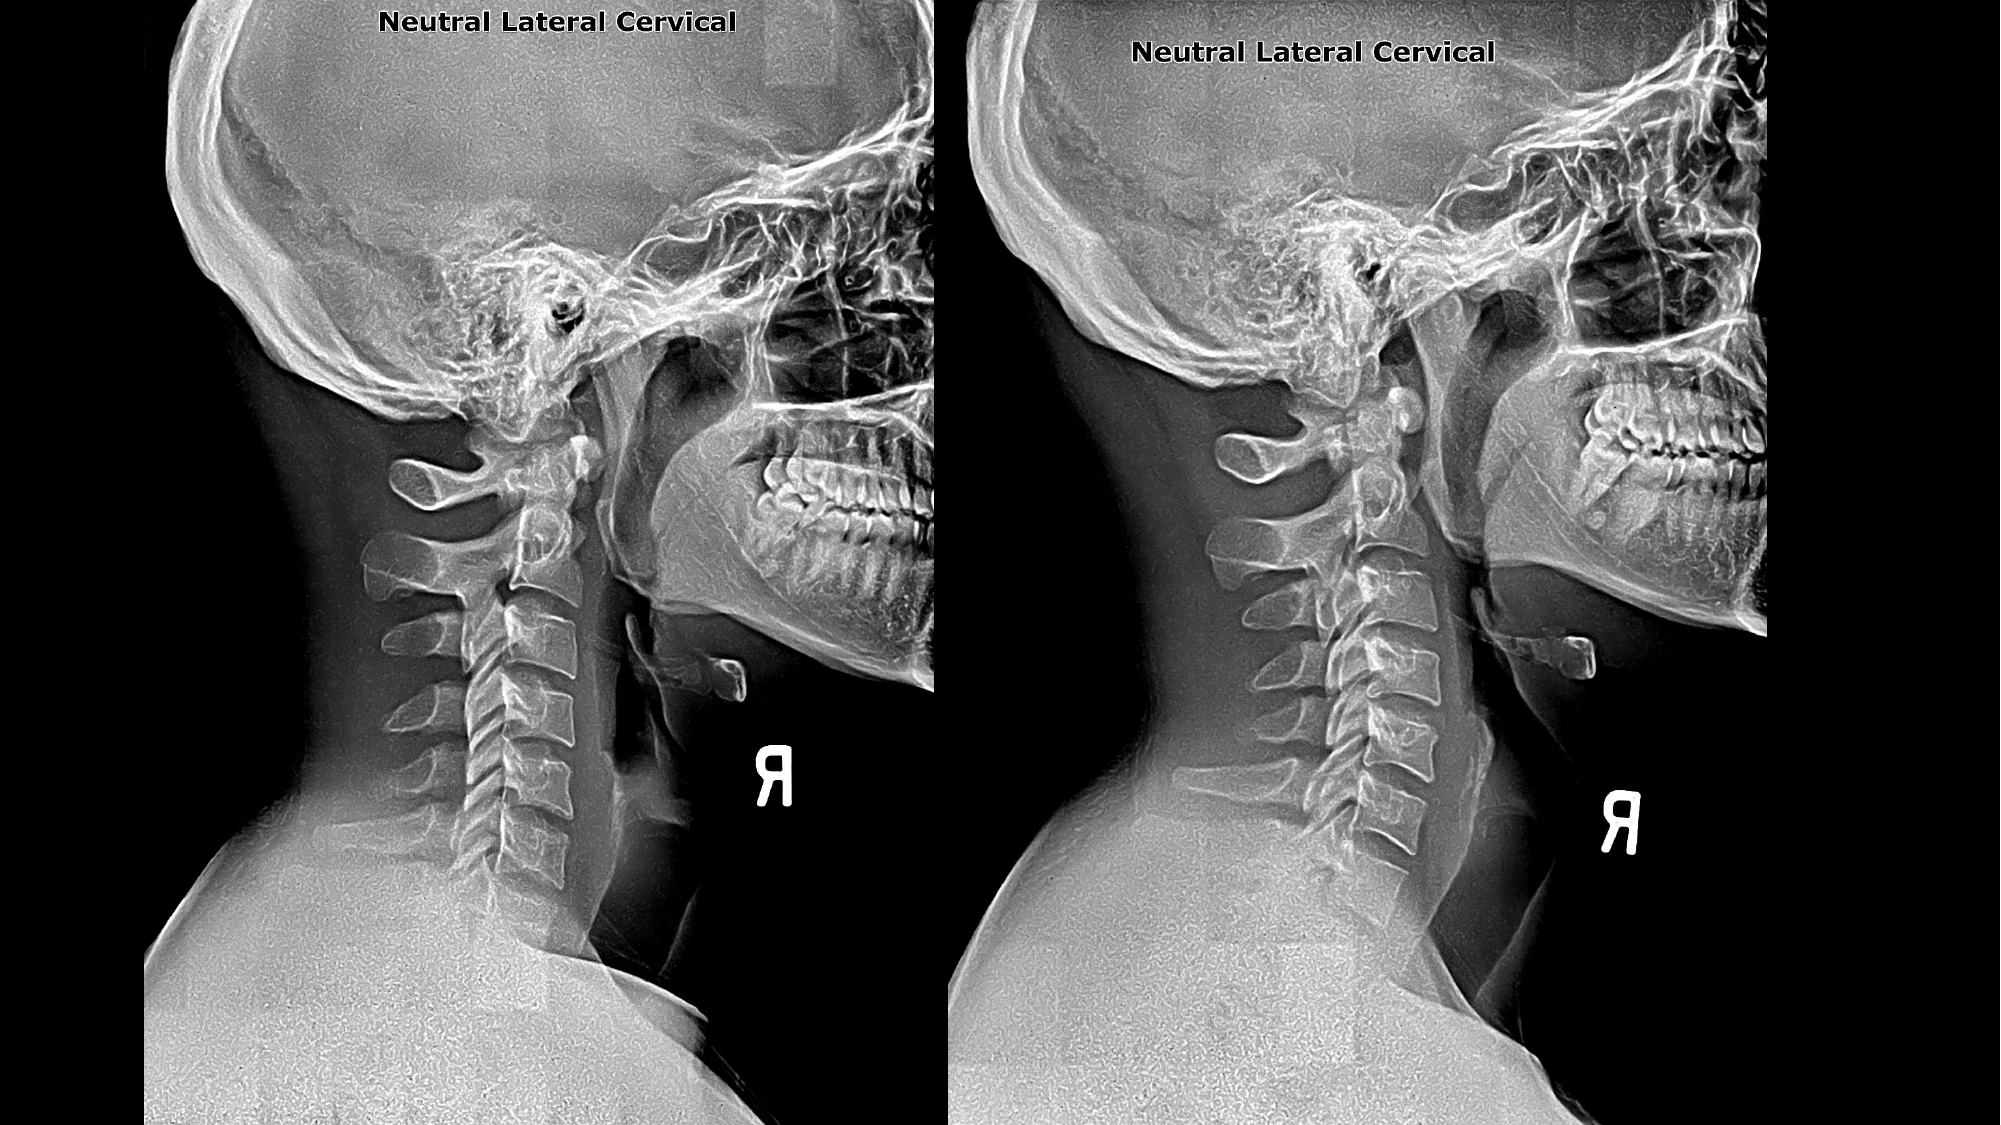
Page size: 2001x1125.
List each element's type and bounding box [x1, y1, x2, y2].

picture [948, 0, 1767, 1125]
list [144, 0, 934, 1125]
